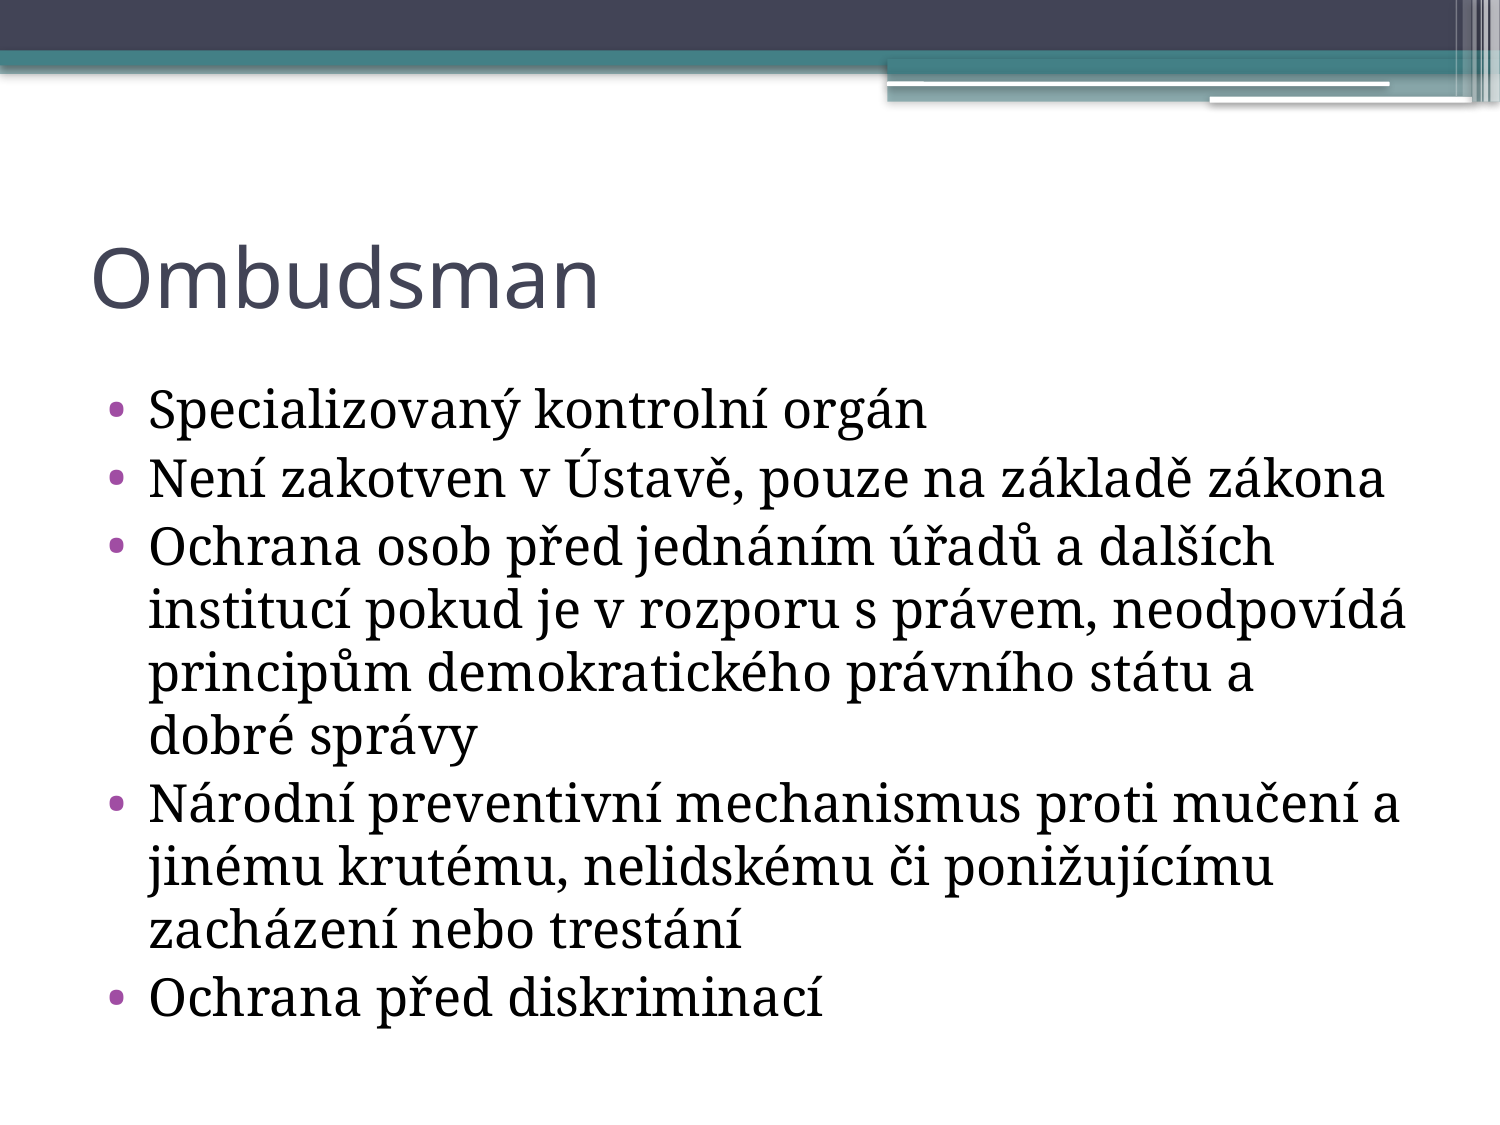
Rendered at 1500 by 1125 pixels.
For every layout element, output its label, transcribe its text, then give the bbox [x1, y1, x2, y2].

title Ombudsman [75, 187, 1425, 363]
list Specializovaný kontrolní orgán Není zakotven v Ústavě, pouze na základě zákona Ochrana osob před jednáním úřadů a dalších institucí pokud je v rozporu s právem, neodpovídá principům demokratického právního státu a dobré správy Národní preventivní mechanismus proti mučení a jinému krutému, nelidskému či ponižujícímu zacházení nebo trestání Ochrana před diskriminací [75, 368, 1425, 1079]
